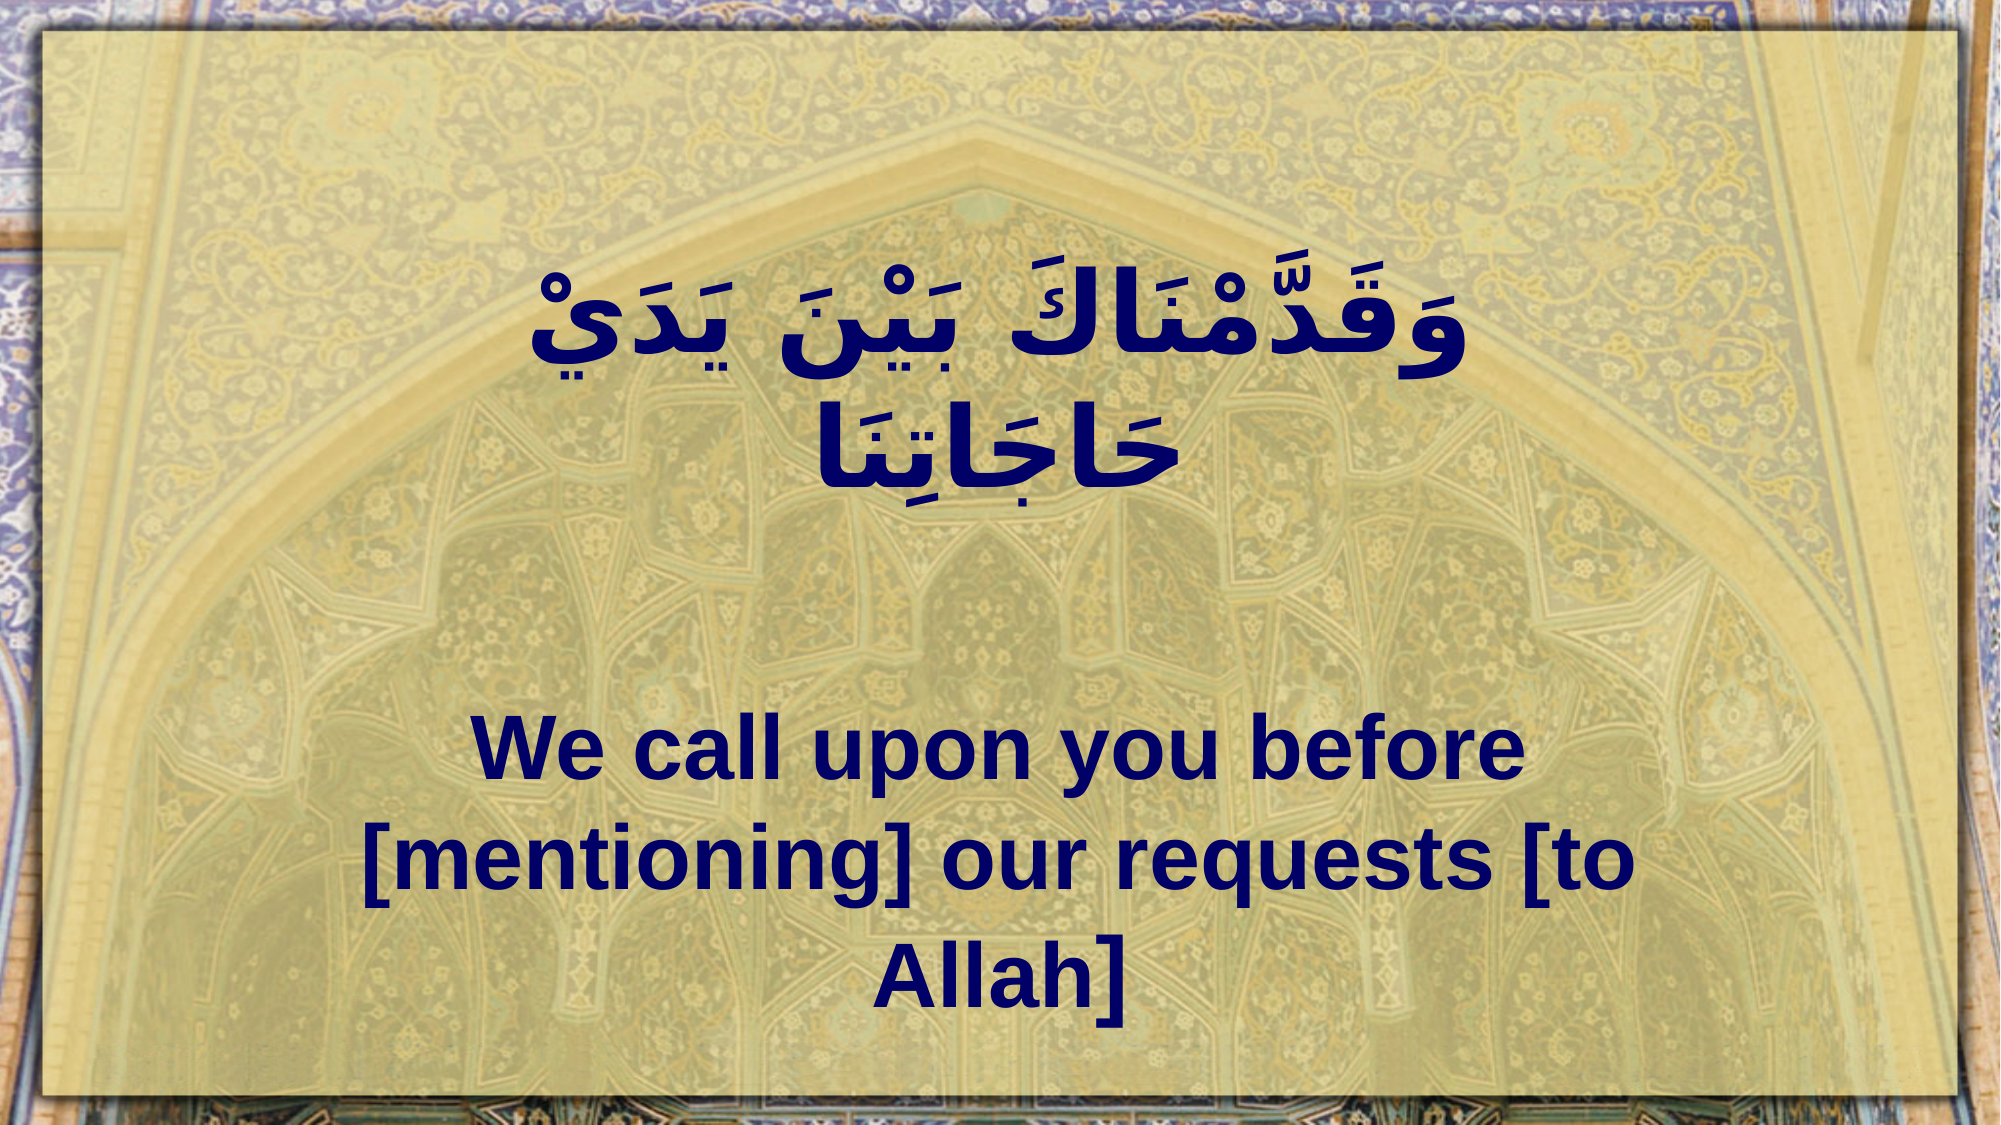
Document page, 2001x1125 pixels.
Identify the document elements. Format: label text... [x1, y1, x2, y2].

list وَقَدَّمْنَاكَ بَيْنَ يَدَيْ حَاجَاتِنَا We call upon you before [mentioning] our requests [to Allah] [324, 232, 1675, 975]
picture [0, 0, 2001, 1125]
